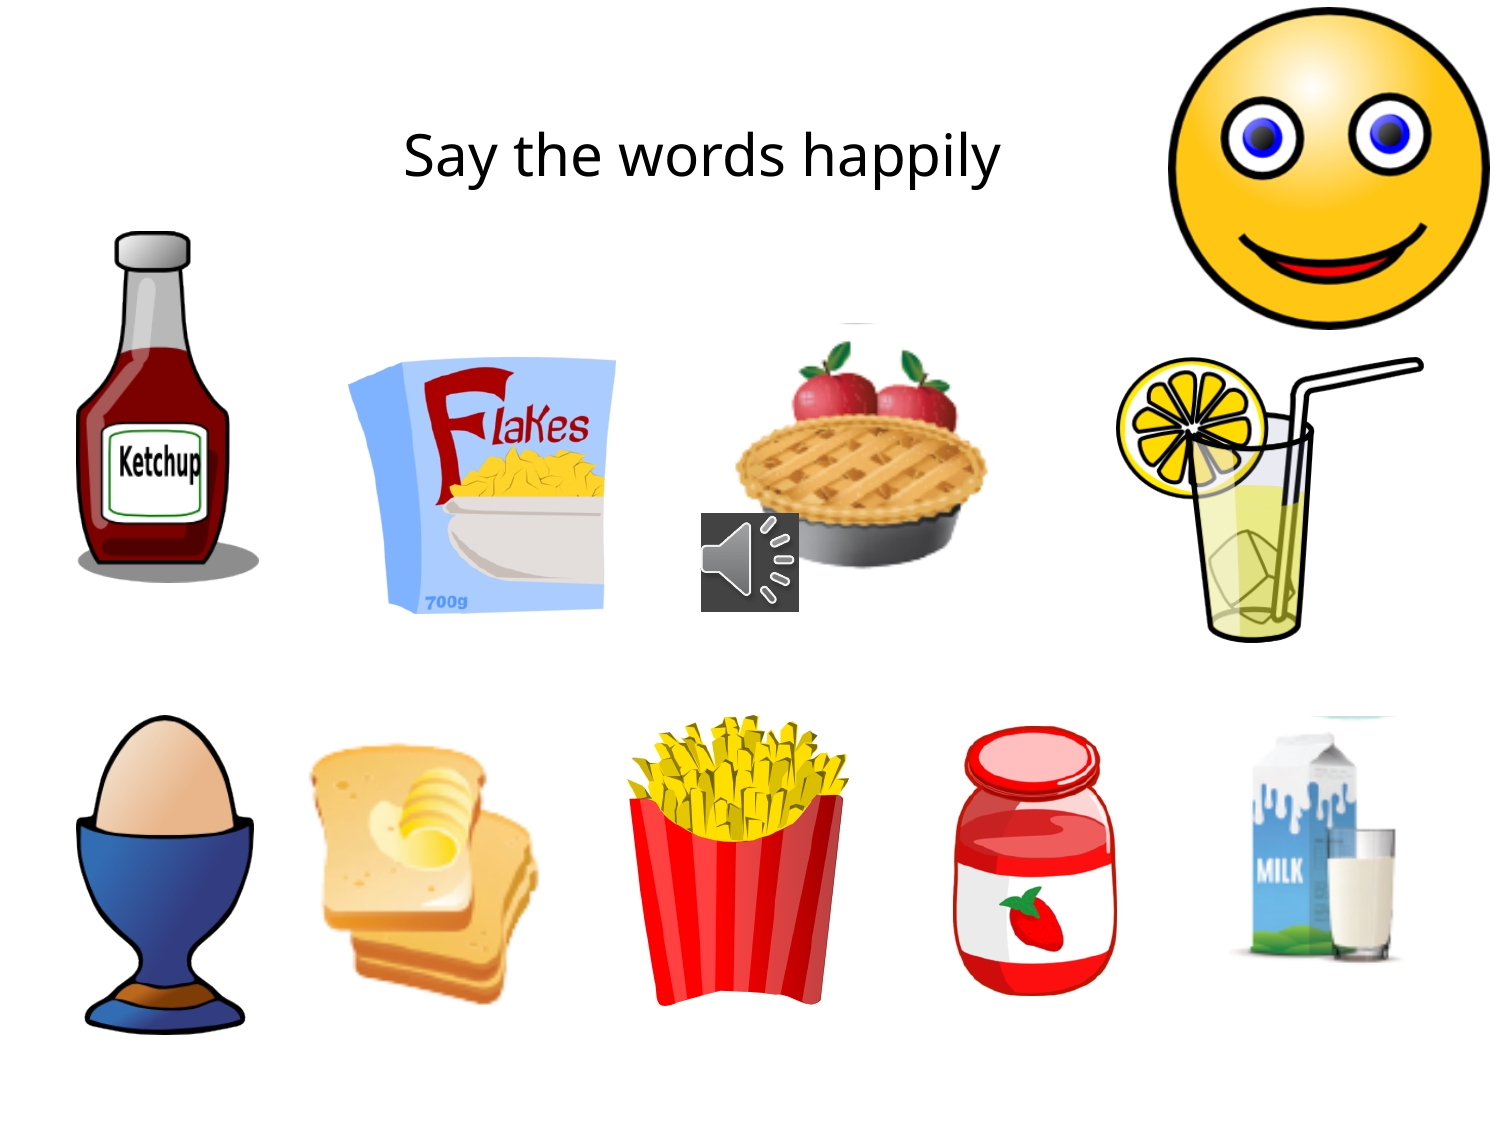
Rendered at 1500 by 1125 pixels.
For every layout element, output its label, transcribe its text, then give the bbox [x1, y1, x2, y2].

picture [953, 726, 1117, 996]
picture [266, 692, 578, 1059]
picture [699, 323, 1090, 643]
text_box Say the words happily [388, 110, 1017, 196]
picture [76, 231, 259, 583]
picture [76, 715, 255, 1035]
picture [627, 715, 849, 1006]
picture [1115, 356, 1424, 643]
picture [348, 356, 616, 614]
picture [1168, 715, 1461, 985]
picture [1168, 6, 1491, 330]
